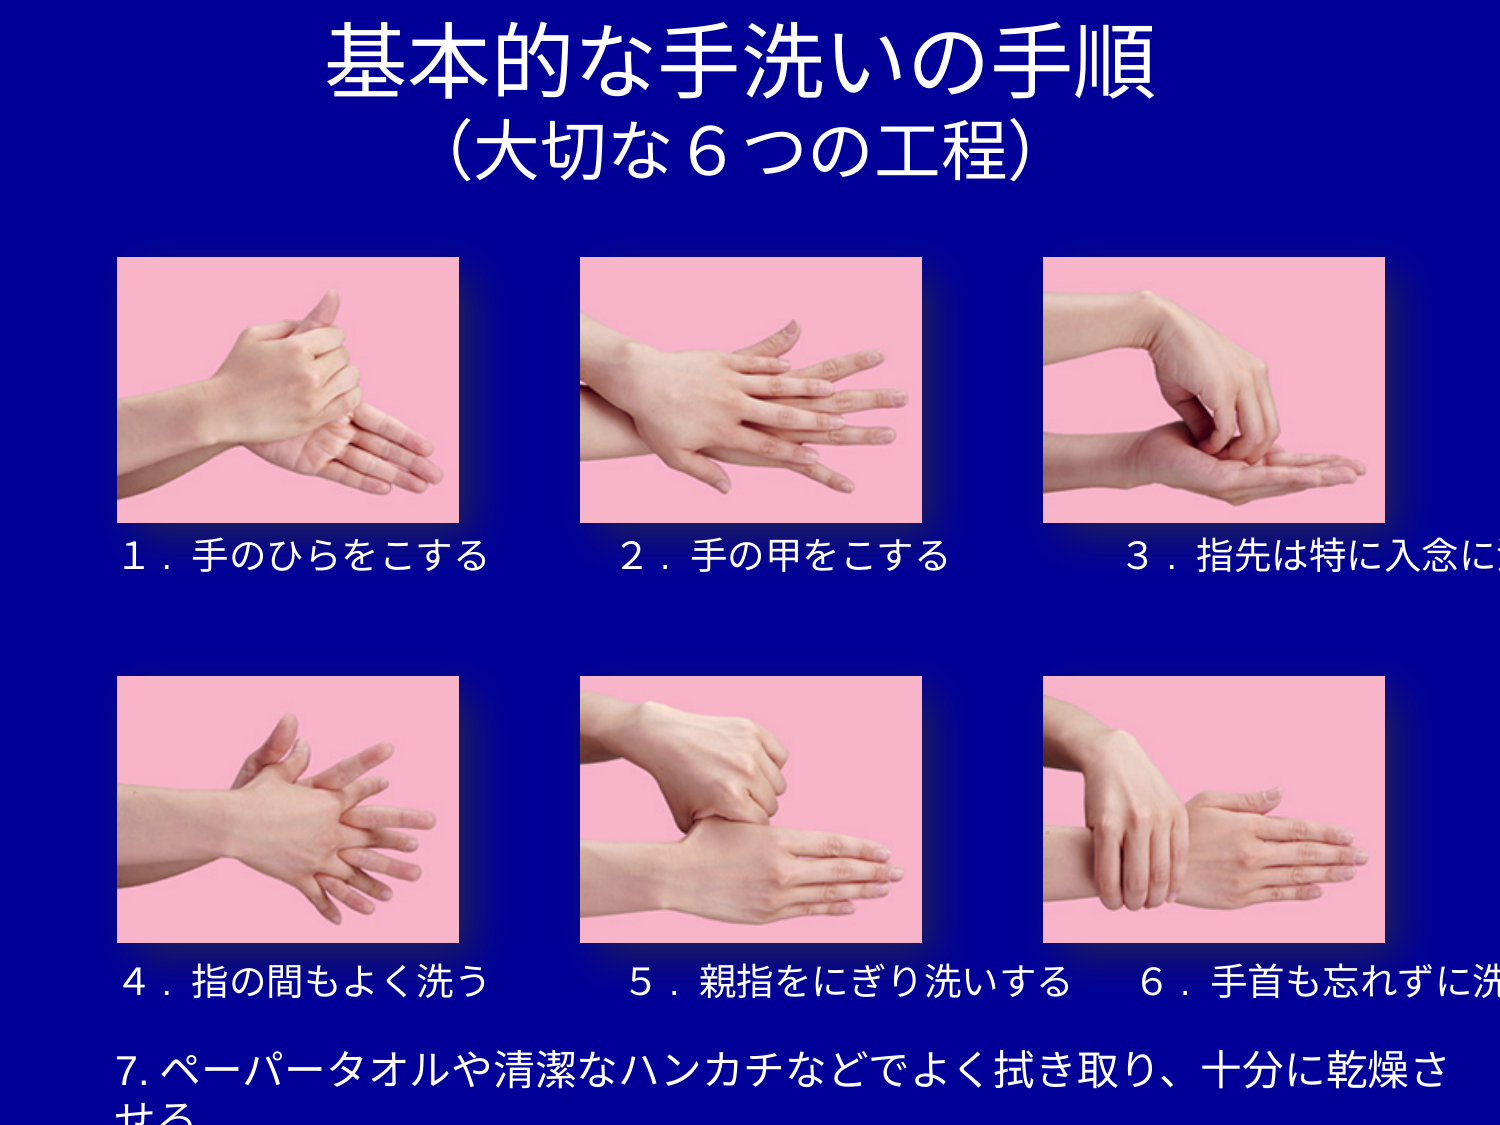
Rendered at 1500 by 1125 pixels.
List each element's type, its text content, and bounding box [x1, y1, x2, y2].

picture [580, 676, 922, 943]
picture [117, 257, 459, 524]
picture [1043, 257, 1385, 524]
text_box ４. 指の間もよく洗う ５. 親指をにぎり洗いする ６. 手首も忘れずに洗う [100, 924, 1500, 1037]
picture [117, 676, 459, 943]
text_box 基本的な手洗いの手順 （大切な６つの工程） [0, 0, 1491, 239]
text_box 7.ペーパータオルや清潔なハンカチなどでよく拭き取り、十分に乾燥させる [100, 1036, 1471, 1125]
picture [1043, 676, 1385, 943]
picture [580, 257, 922, 524]
text_box １. 手のひらをこする ２. 手の甲をこする ３. 指先は特に入念に洗う [100, 498, 1500, 611]
